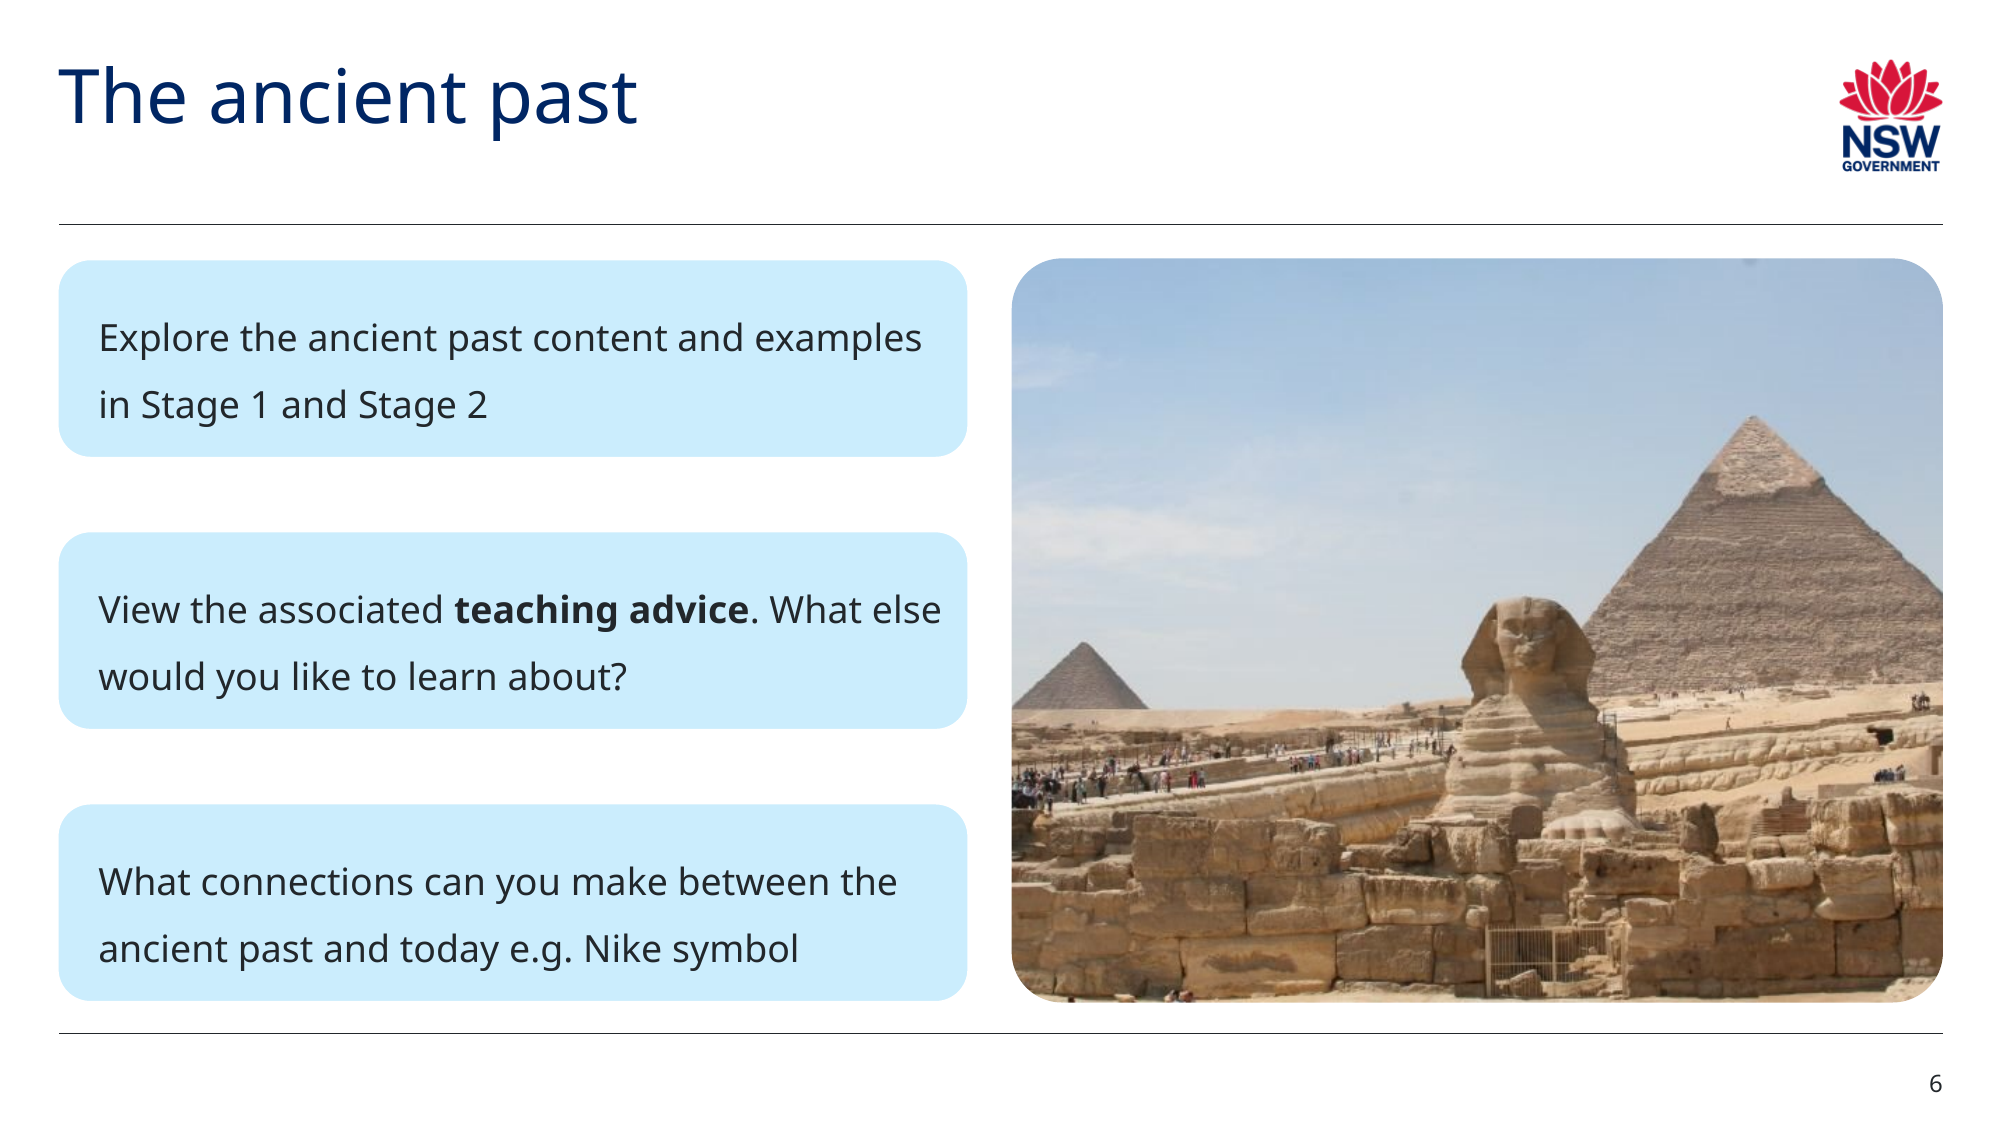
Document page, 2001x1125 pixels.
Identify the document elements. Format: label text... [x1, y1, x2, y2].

picture [1839, 59, 1943, 172]
text_box What connections can you make between the ancient past and today e.g. Nike symbol [55, 801, 971, 1005]
text_box Explore the ancient past content and examples in Stage 1 and Stage 2 [55, 257, 971, 460]
slide_number 6 [1824, 1068, 1943, 1099]
text_box View the associated teaching advice. What else would you like to learn about? [55, 529, 971, 732]
title The ancient past [59, 59, 1713, 149]
picture [1011, 258, 1943, 1003]
